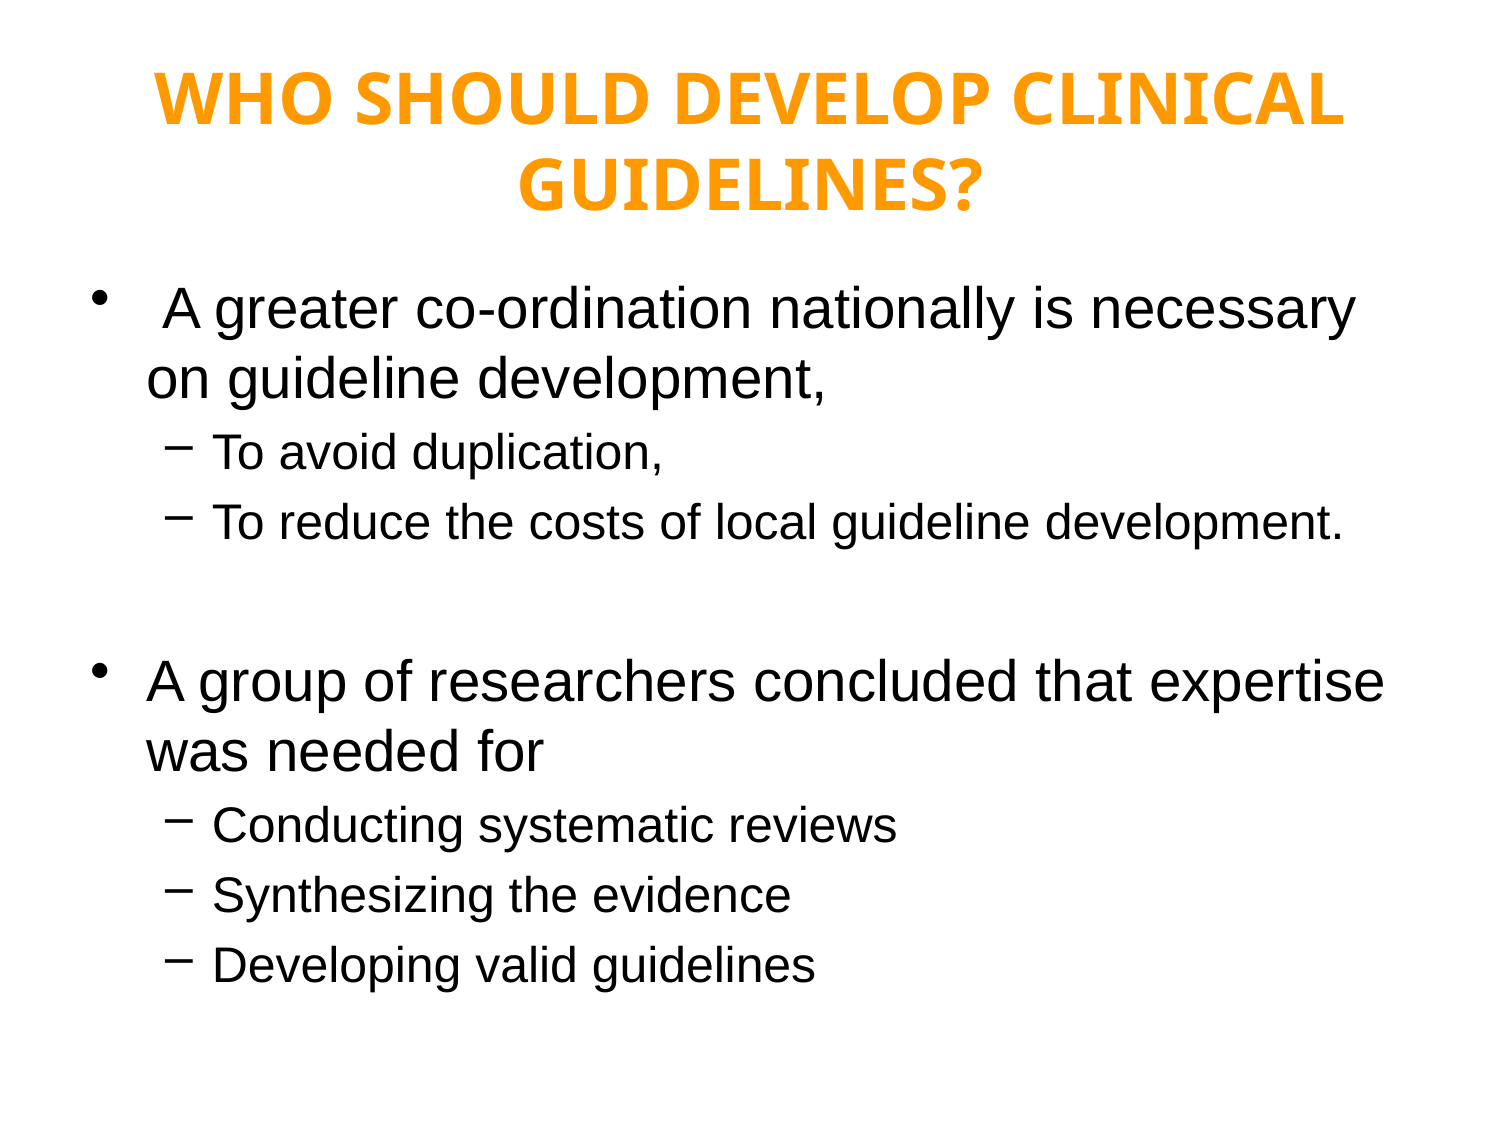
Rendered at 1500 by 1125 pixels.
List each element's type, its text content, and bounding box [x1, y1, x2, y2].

list A greater co-ordination nationally is necessary on guideline development, To avoid duplication, To reduce the costs of local guideline development. A group of researchers concluded that expertise was needed for Conducting systematic reviews Synthesizing the evidence Developing valid guidelines [74, 262, 1451, 1051]
title WHO SHOULD DEVELOP CLINICAL GUIDELINES? [74, 44, 1426, 233]
